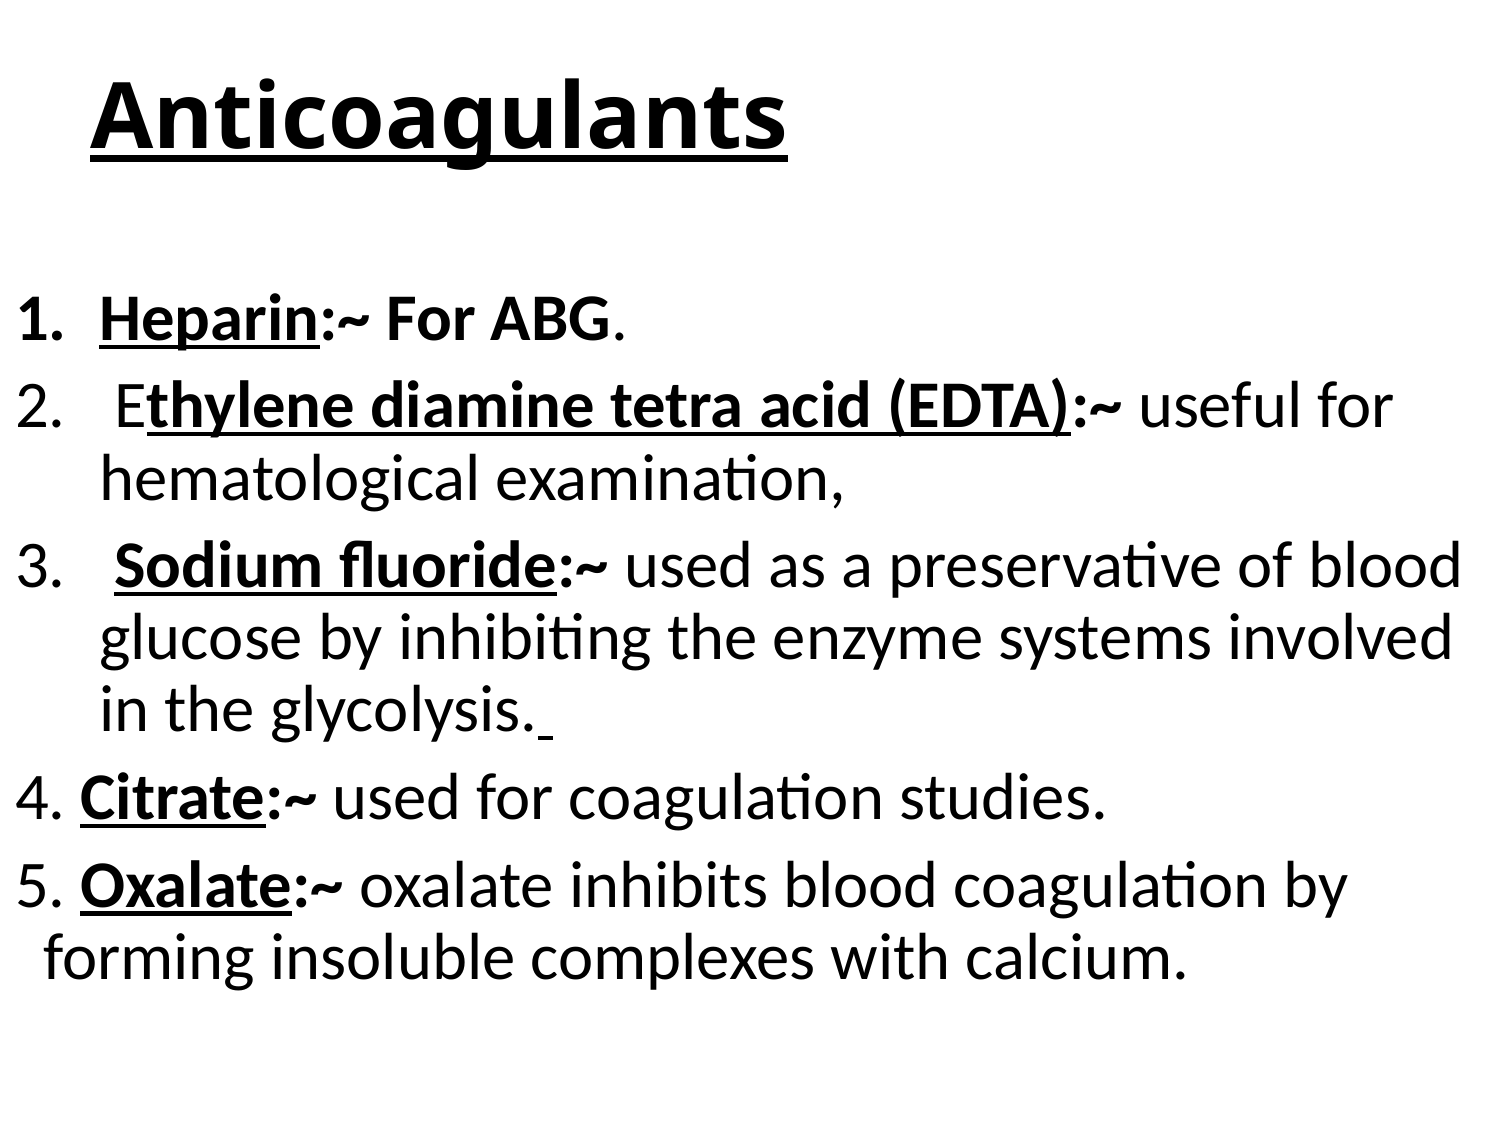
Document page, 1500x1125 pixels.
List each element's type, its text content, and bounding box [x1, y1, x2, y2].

title Anticoagulants [74, 0, 1425, 238]
list Heparin:~ For ABG. Ethylene diamine tetra acid (EDTA):~ useful for hematological examination, Sodium fluoride:~ used as a preservative of blood glucose by inhibiting the enzyme systems involved in the glycolysis. 4. Citrate:~ used for coagulation studies. 5. Oxalate:~ oxalate inhibits blood coagulation by forming insoluble complexes with calcium. [0, 275, 1500, 1063]
